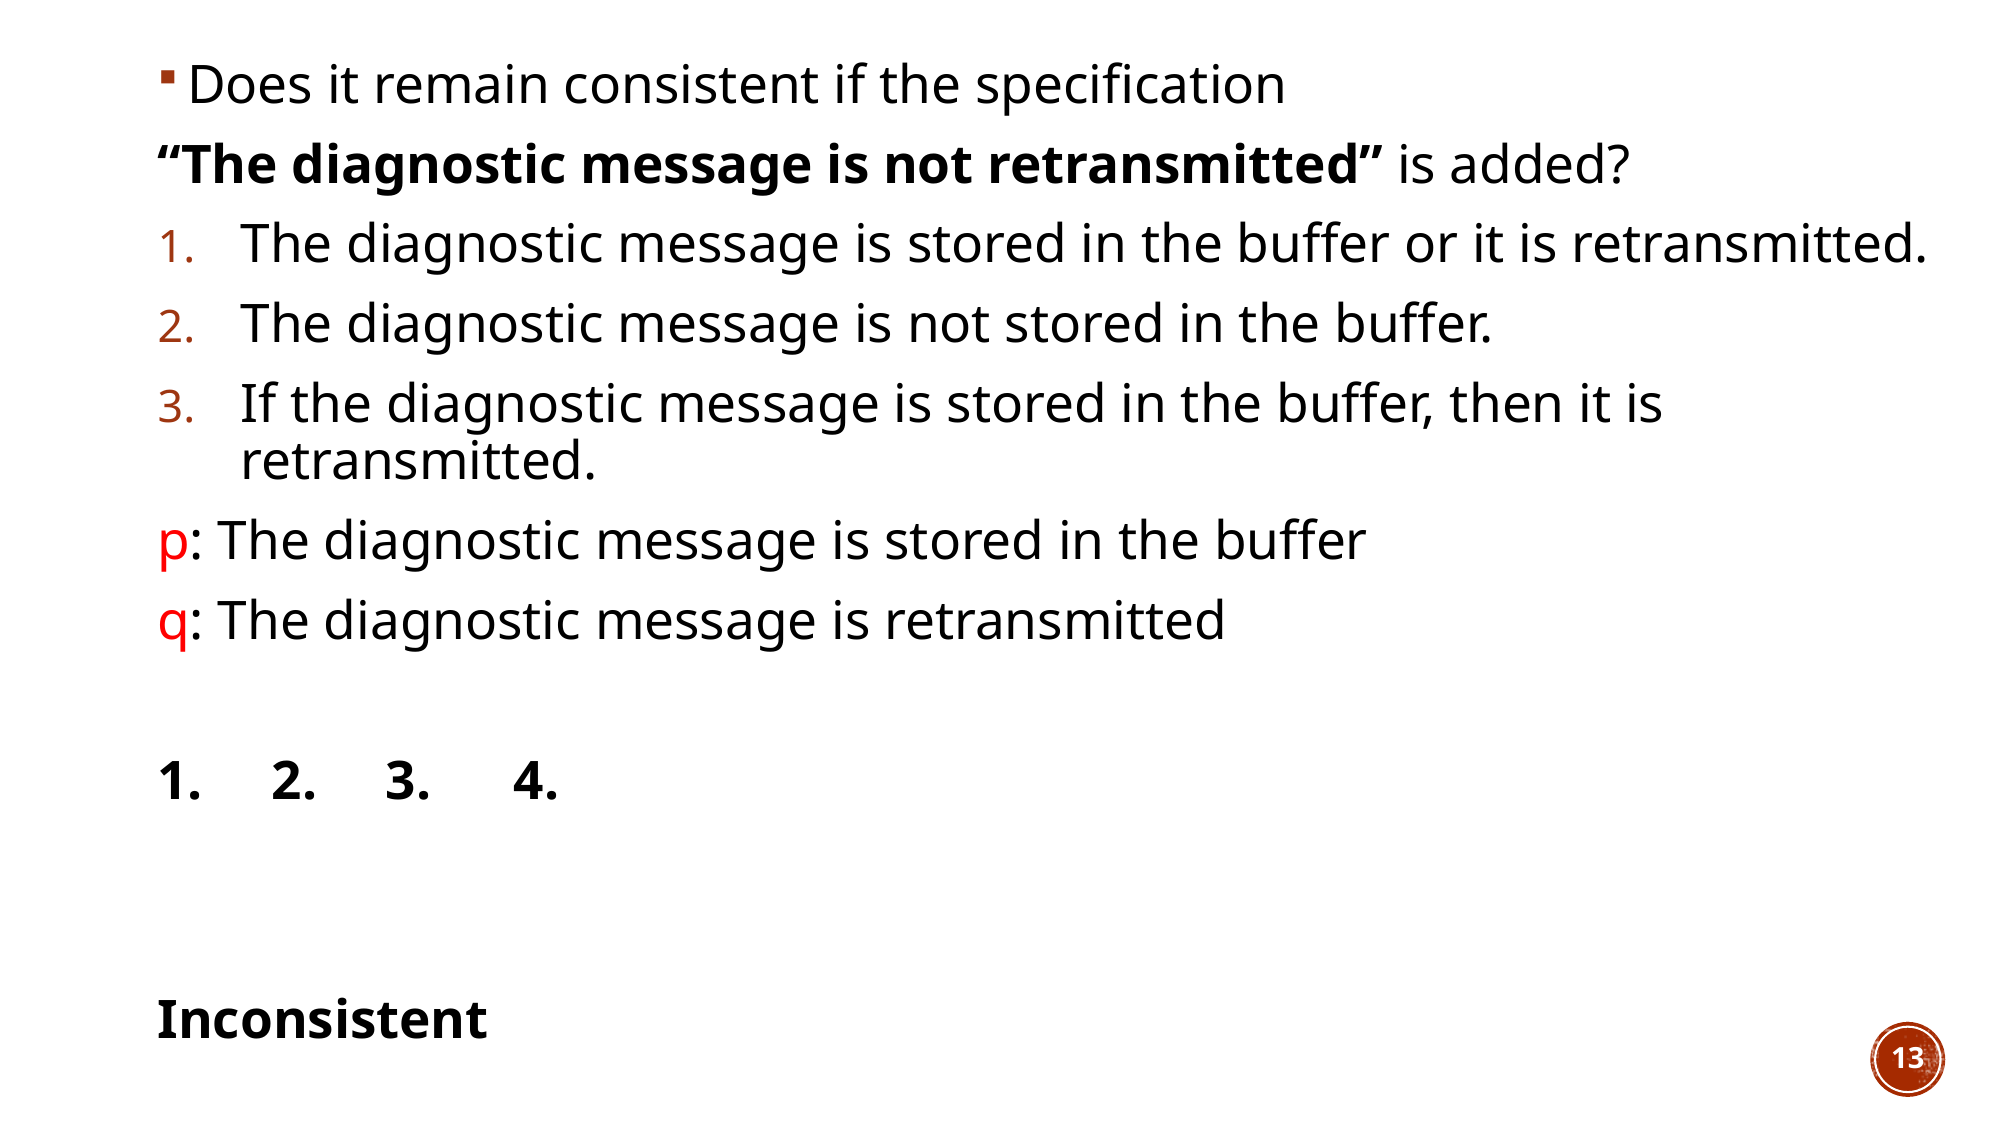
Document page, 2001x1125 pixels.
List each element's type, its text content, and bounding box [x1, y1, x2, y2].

slide_number 13 [1855, 1028, 1961, 1089]
